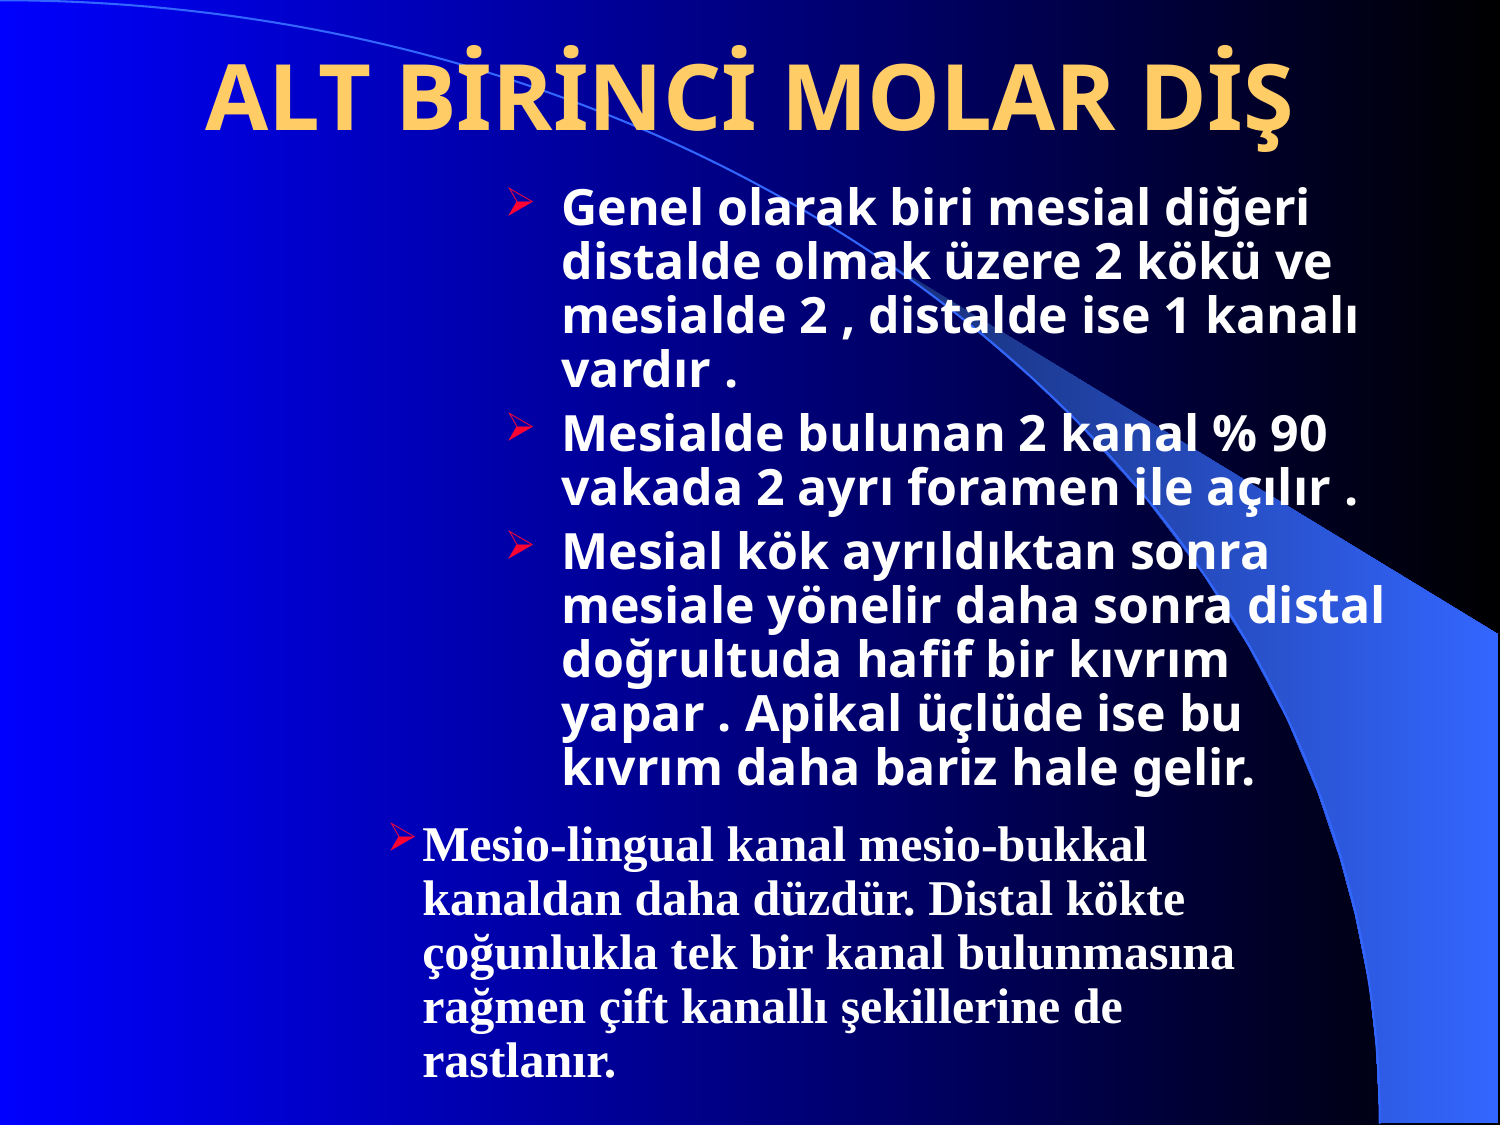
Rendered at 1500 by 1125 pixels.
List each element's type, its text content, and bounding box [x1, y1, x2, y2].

list Genel olarak biri mesial diğeri distalde olmak üzere 2 kökü ve mesialde 2 , distalde ise 1 kanalı vardır . Mesialde bulunan 2 kanal % 90 vakada 2 ayrı foramen ile açılır . Mesial kök ayrıldıktan sonra mesiale yönelir daha sonra distal doğrultuda hafif bir kıvrım yapar . Apikal üçlüde ise bu kıvrım daha bariz hale gelir. [489, 174, 1426, 851]
title ALT BİRİNCİ MOLAR DİŞ [112, 0, 1388, 188]
text_box Mesio-lingual kanal mesio-bukkal kanaldan daha düzdür. Distal kökte çoğunlukla tek bir kanal bulunmasına rağmen çift kanallı şekillerine de rastlanır. [372, 810, 1280, 1125]
